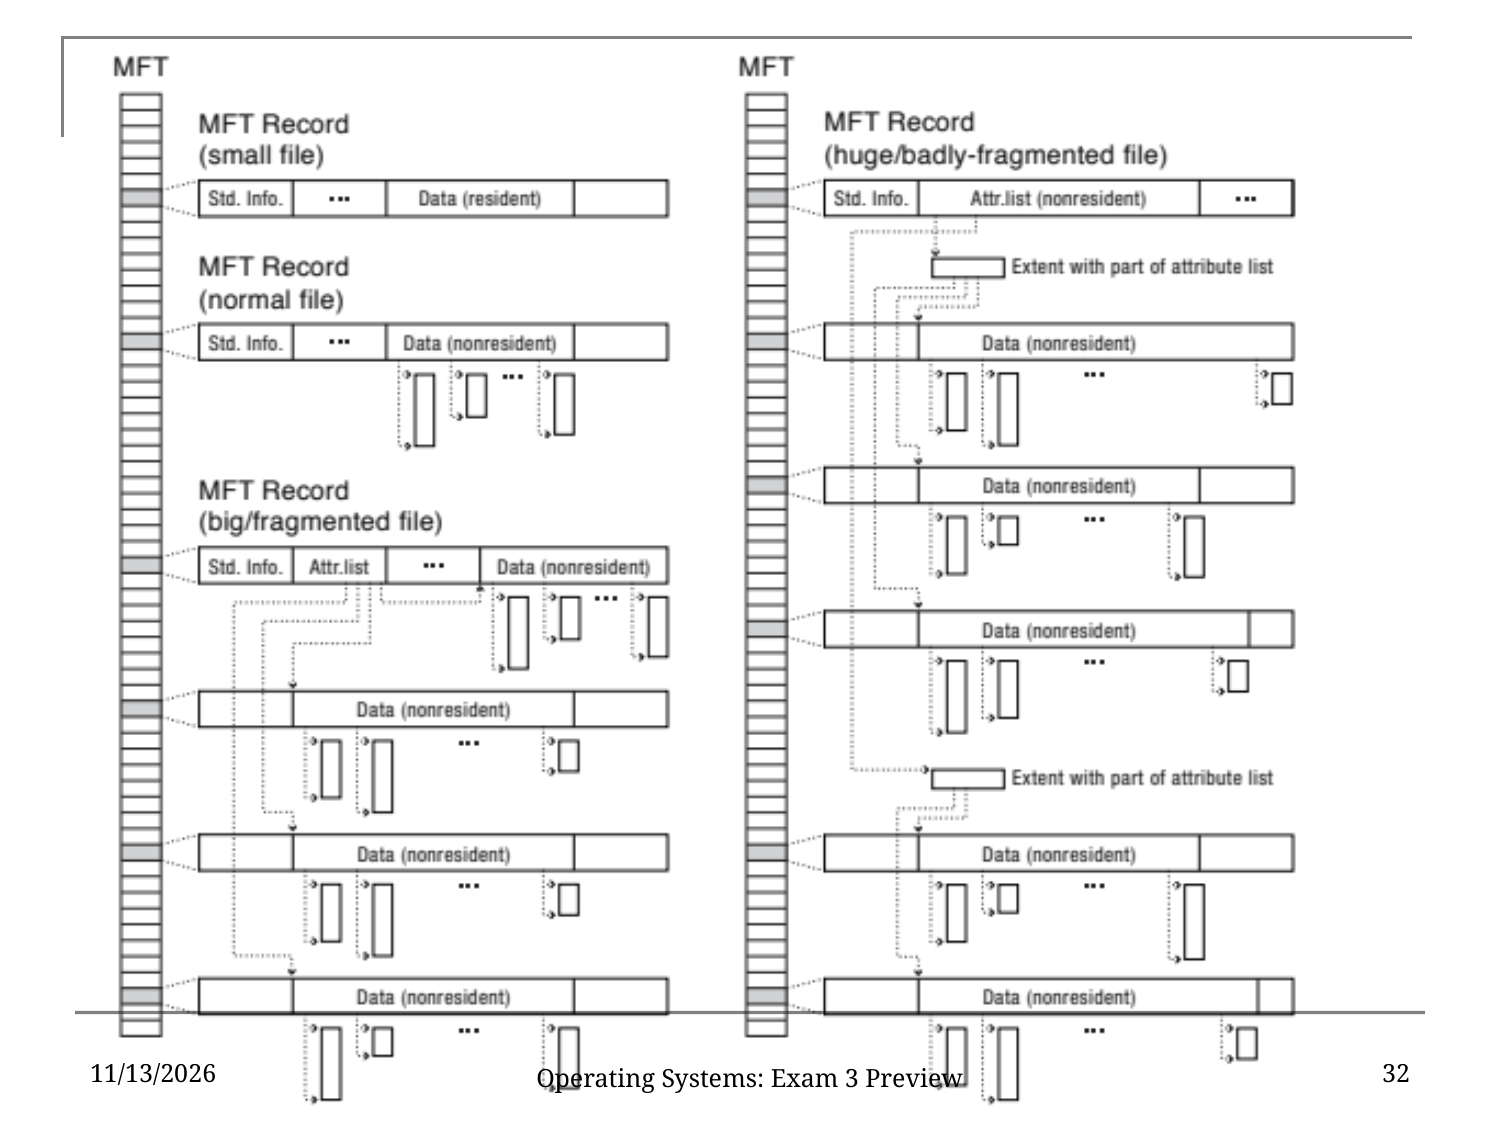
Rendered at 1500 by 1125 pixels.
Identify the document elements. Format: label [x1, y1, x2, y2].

list [0, 24, 1500, 1125]
